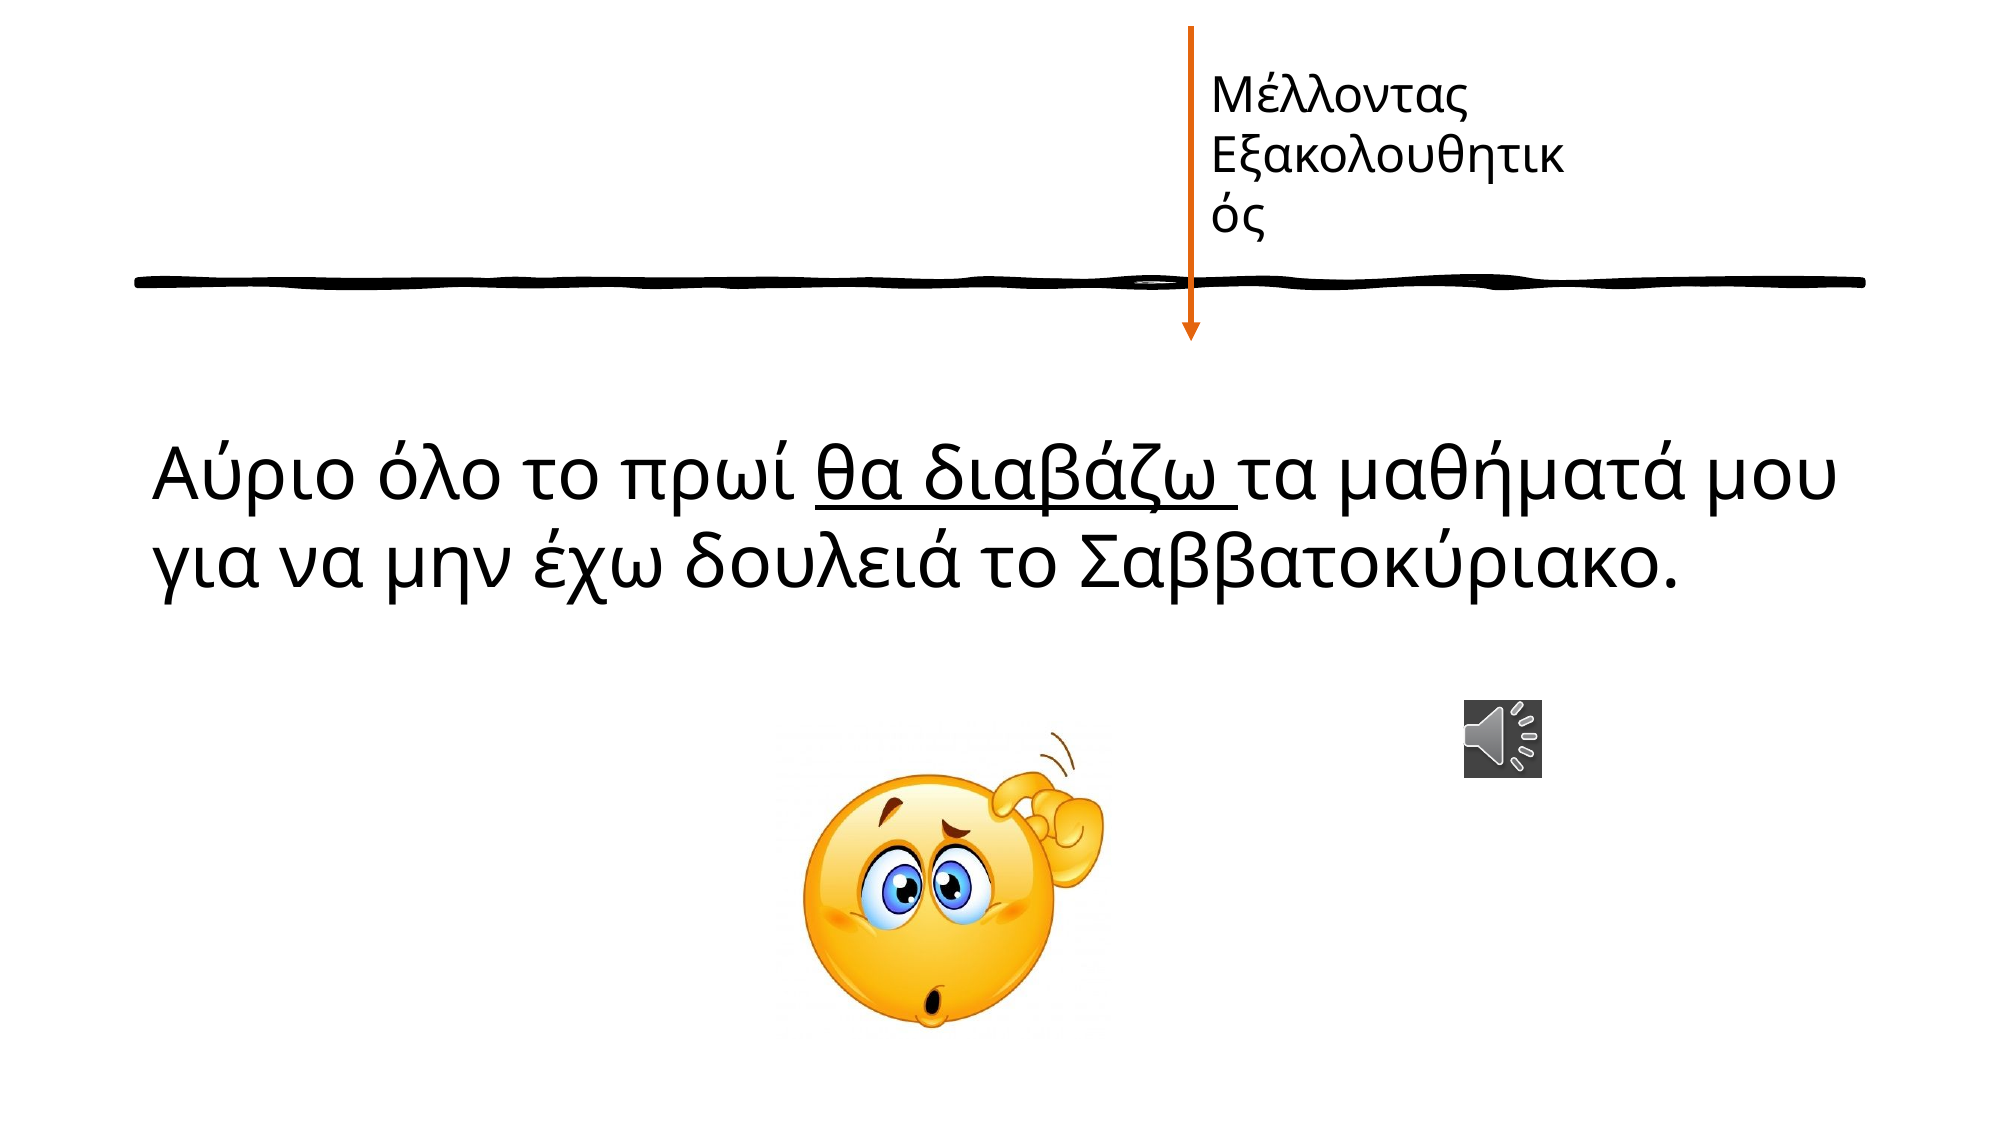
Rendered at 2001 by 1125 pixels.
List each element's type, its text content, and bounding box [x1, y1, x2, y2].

text_box Μέλλοντας Εξακολουθητικός [1195, 54, 1606, 250]
picture [1462, 698, 1543, 779]
title Αύριο όλο το πρωί θα διαβάζω τα μαθήματά μου για να μην έχω δουλειά το Σαββατοκύριακο. [137, 405, 1863, 623]
picture [776, 721, 1112, 1039]
